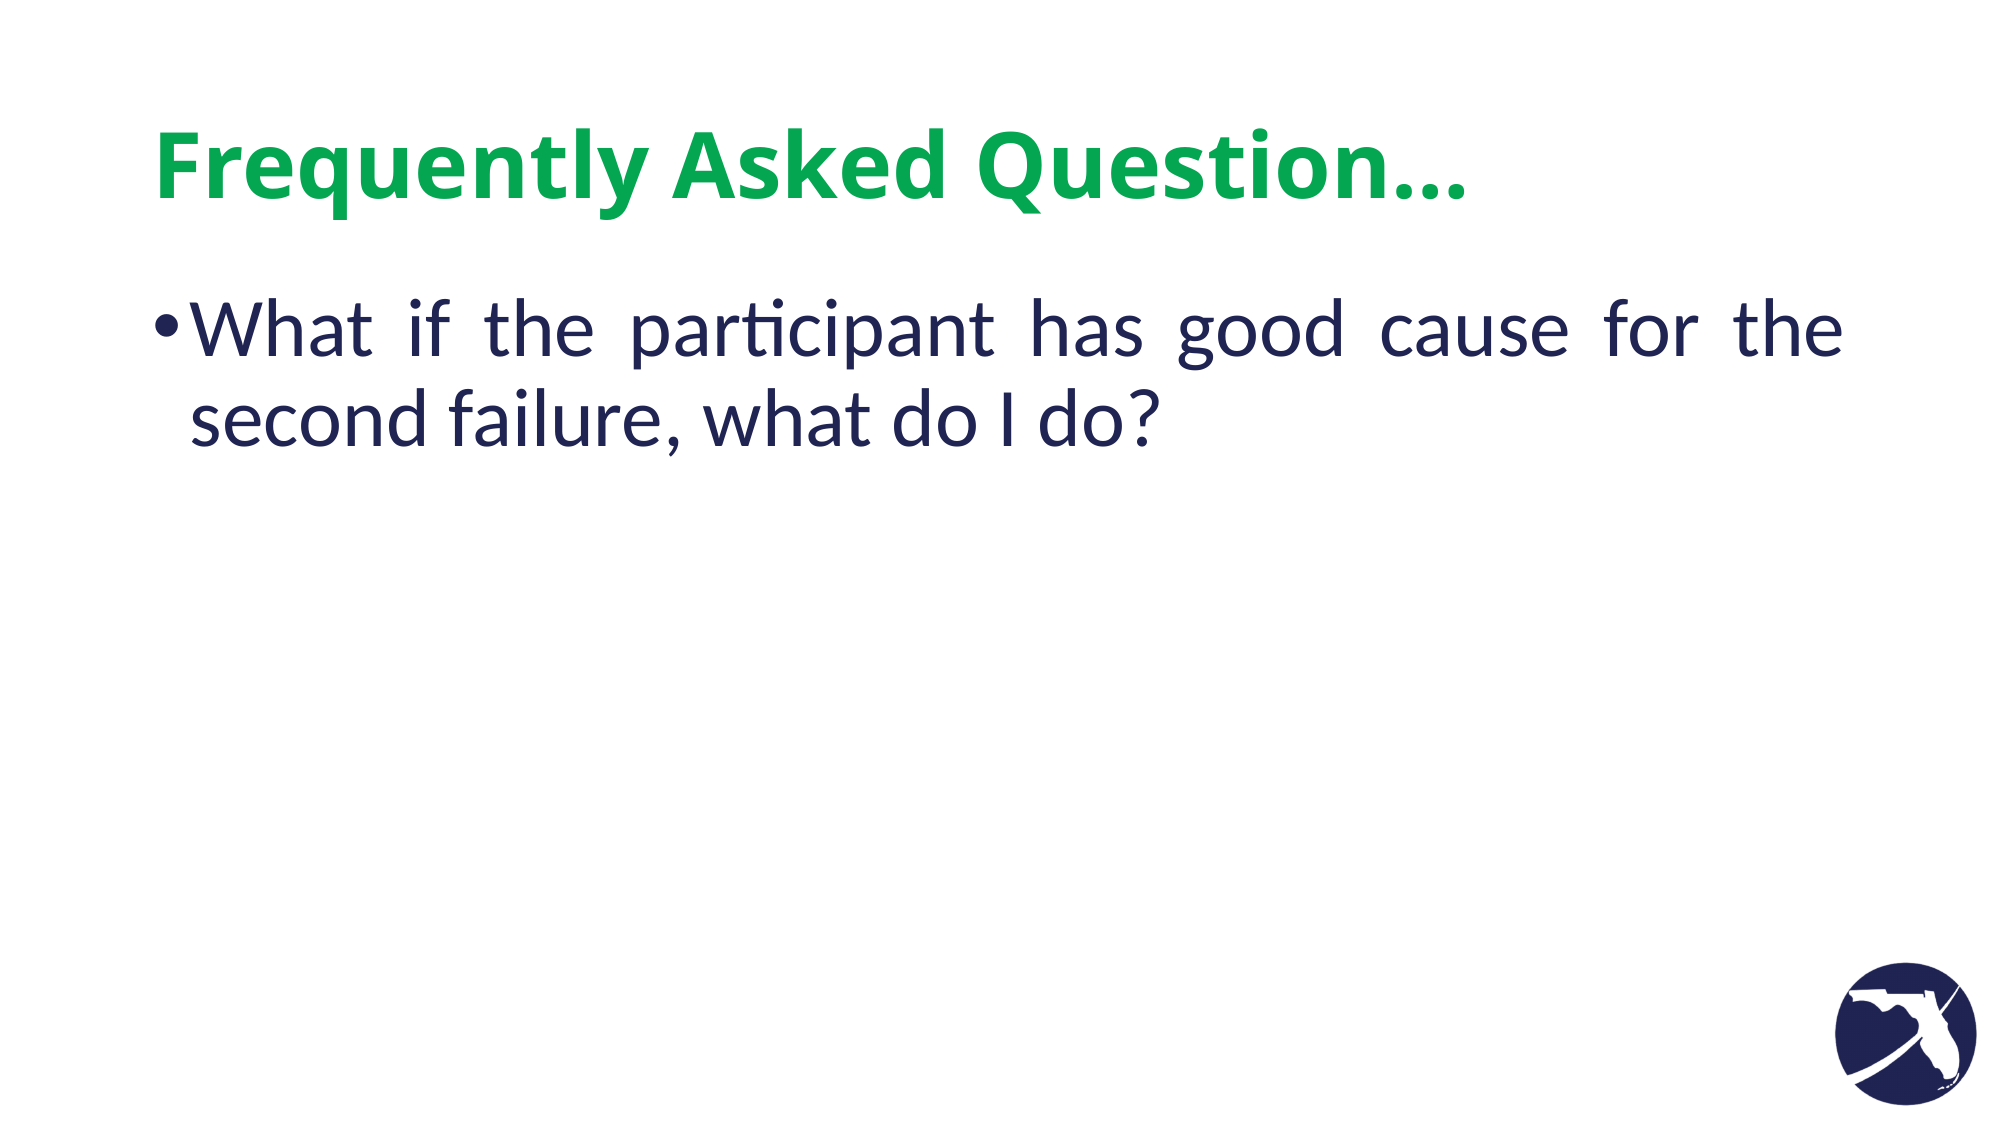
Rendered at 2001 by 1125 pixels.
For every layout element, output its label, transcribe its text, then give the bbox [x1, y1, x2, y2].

list What if the participant has good cause for the second failure, what do I do? [137, 277, 1863, 860]
title Frequently Asked Question… [137, 59, 1863, 277]
picture [1834, 961, 1979, 1109]
